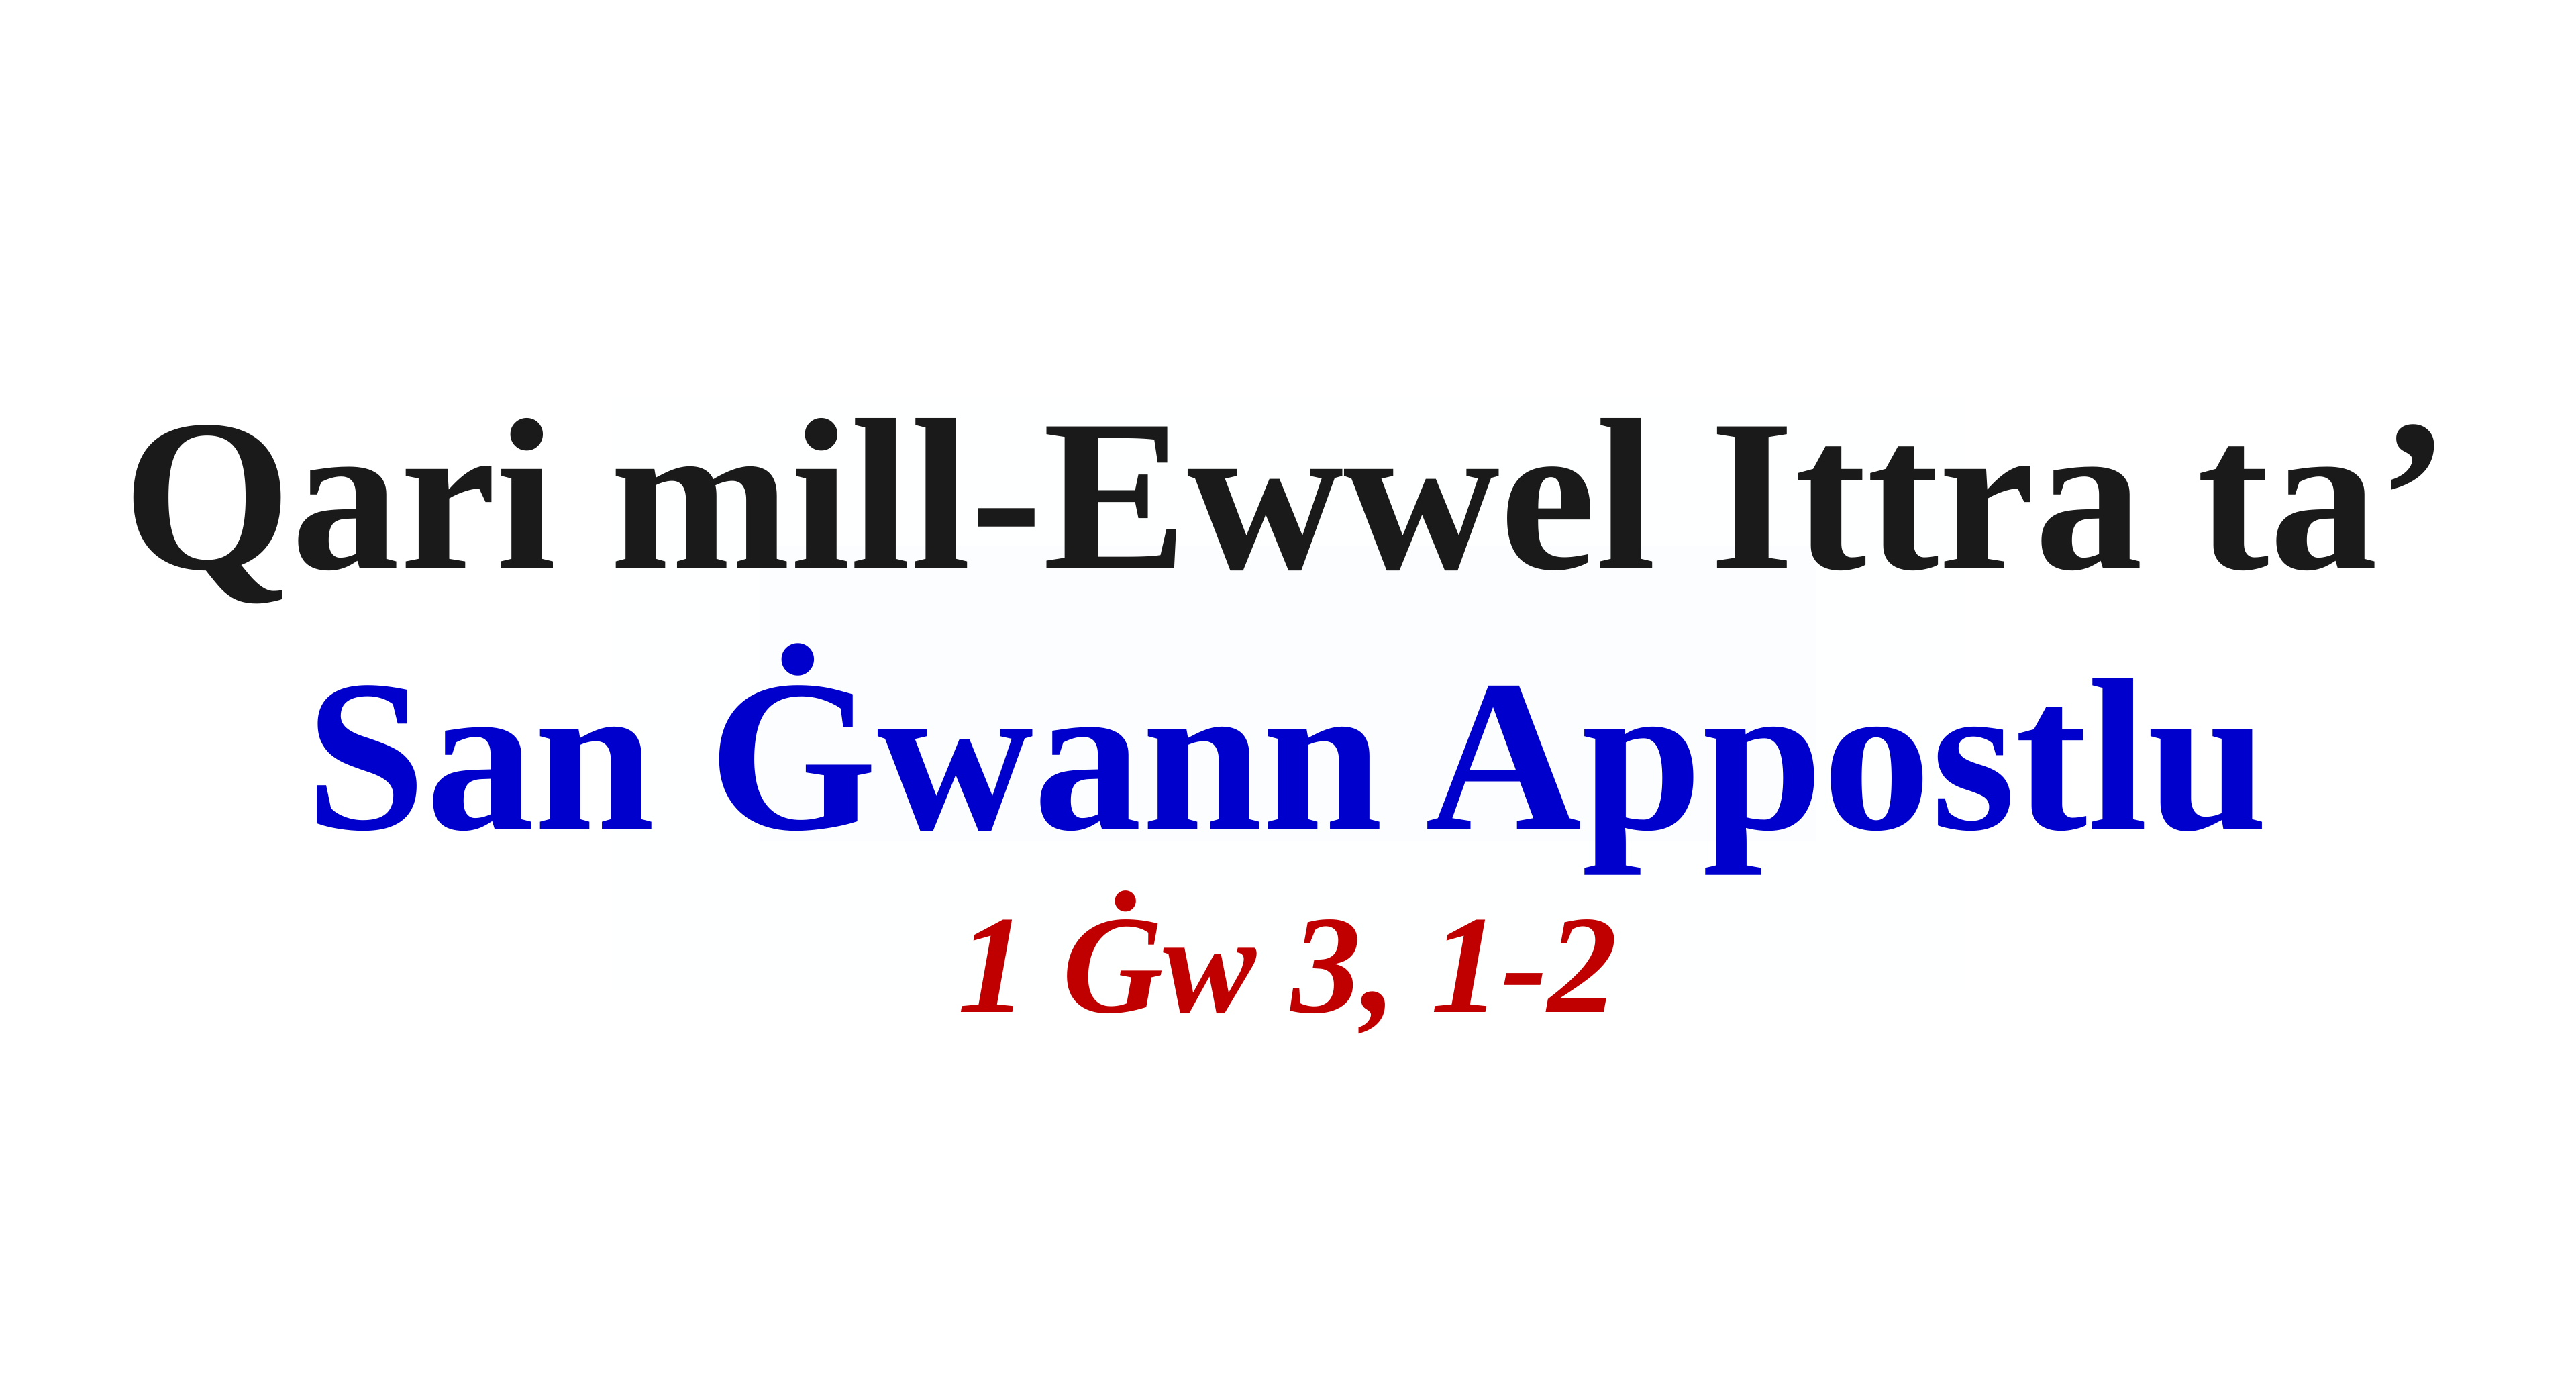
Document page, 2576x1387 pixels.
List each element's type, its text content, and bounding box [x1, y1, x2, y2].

title Qari mill-Ewwel Ittra ta’ San Ġwann Appostlu 1 Ġw 3, 1-2 [35, 342, 2540, 1045]
